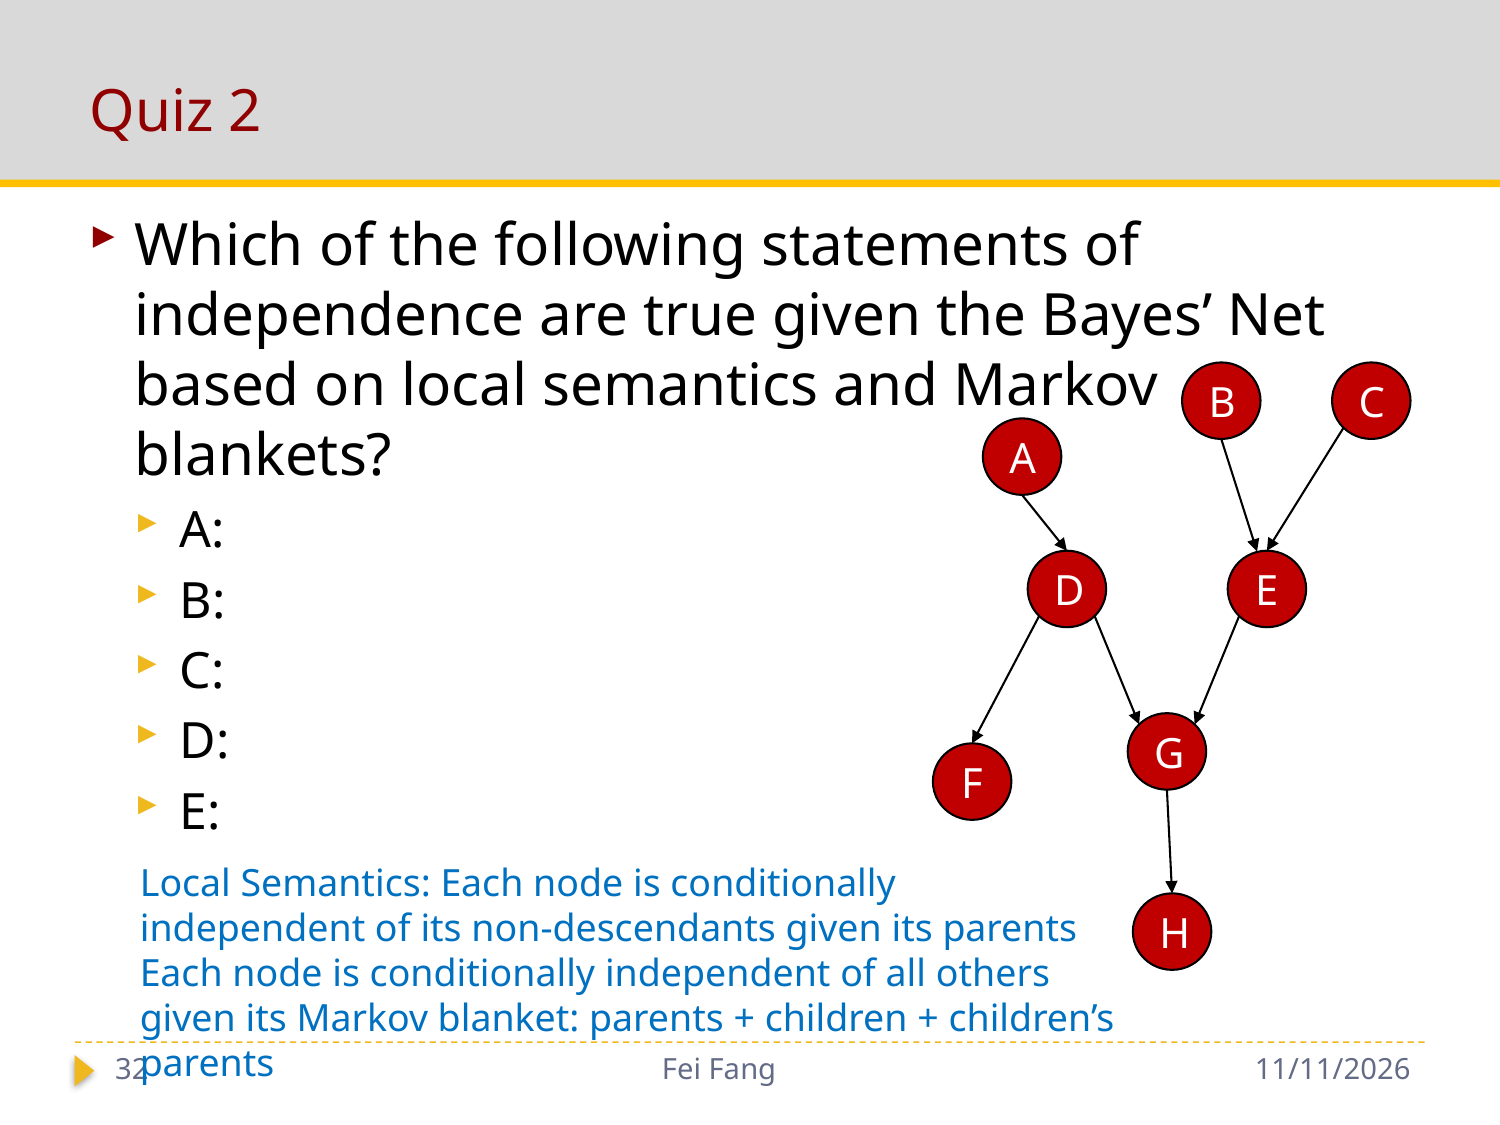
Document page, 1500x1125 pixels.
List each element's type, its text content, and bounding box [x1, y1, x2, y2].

slide_number 32 [100, 1042, 235, 1103]
footer Fei Fang [235, 1042, 1205, 1103]
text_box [1021, 494, 1068, 551]
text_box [1166, 789, 1173, 894]
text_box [971, 615, 1040, 744]
text_box A [982, 418, 1062, 495]
text_box G [1127, 713, 1207, 790]
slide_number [1205, 1042, 1426, 1103]
text_box H [1140, 893, 1212, 970]
text_box F [932, 744, 1012, 820]
title Quiz 2 [75, 24, 1425, 151]
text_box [1266, 427, 1344, 551]
text_box Local Semantics: Each node is conditionally independent of its non-descendants given its parents Each node is conditionally independent of all others given its Markov blanket: parents + children + children’s parents [124, 851, 1140, 1092]
text_box E [1227, 561, 1307, 628]
text_box D [1027, 551, 1107, 628]
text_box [1221, 438, 1258, 552]
text_box B [1182, 362, 1261, 439]
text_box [1194, 615, 1240, 725]
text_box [1094, 615, 1140, 725]
text_box C [1332, 362, 1411, 439]
